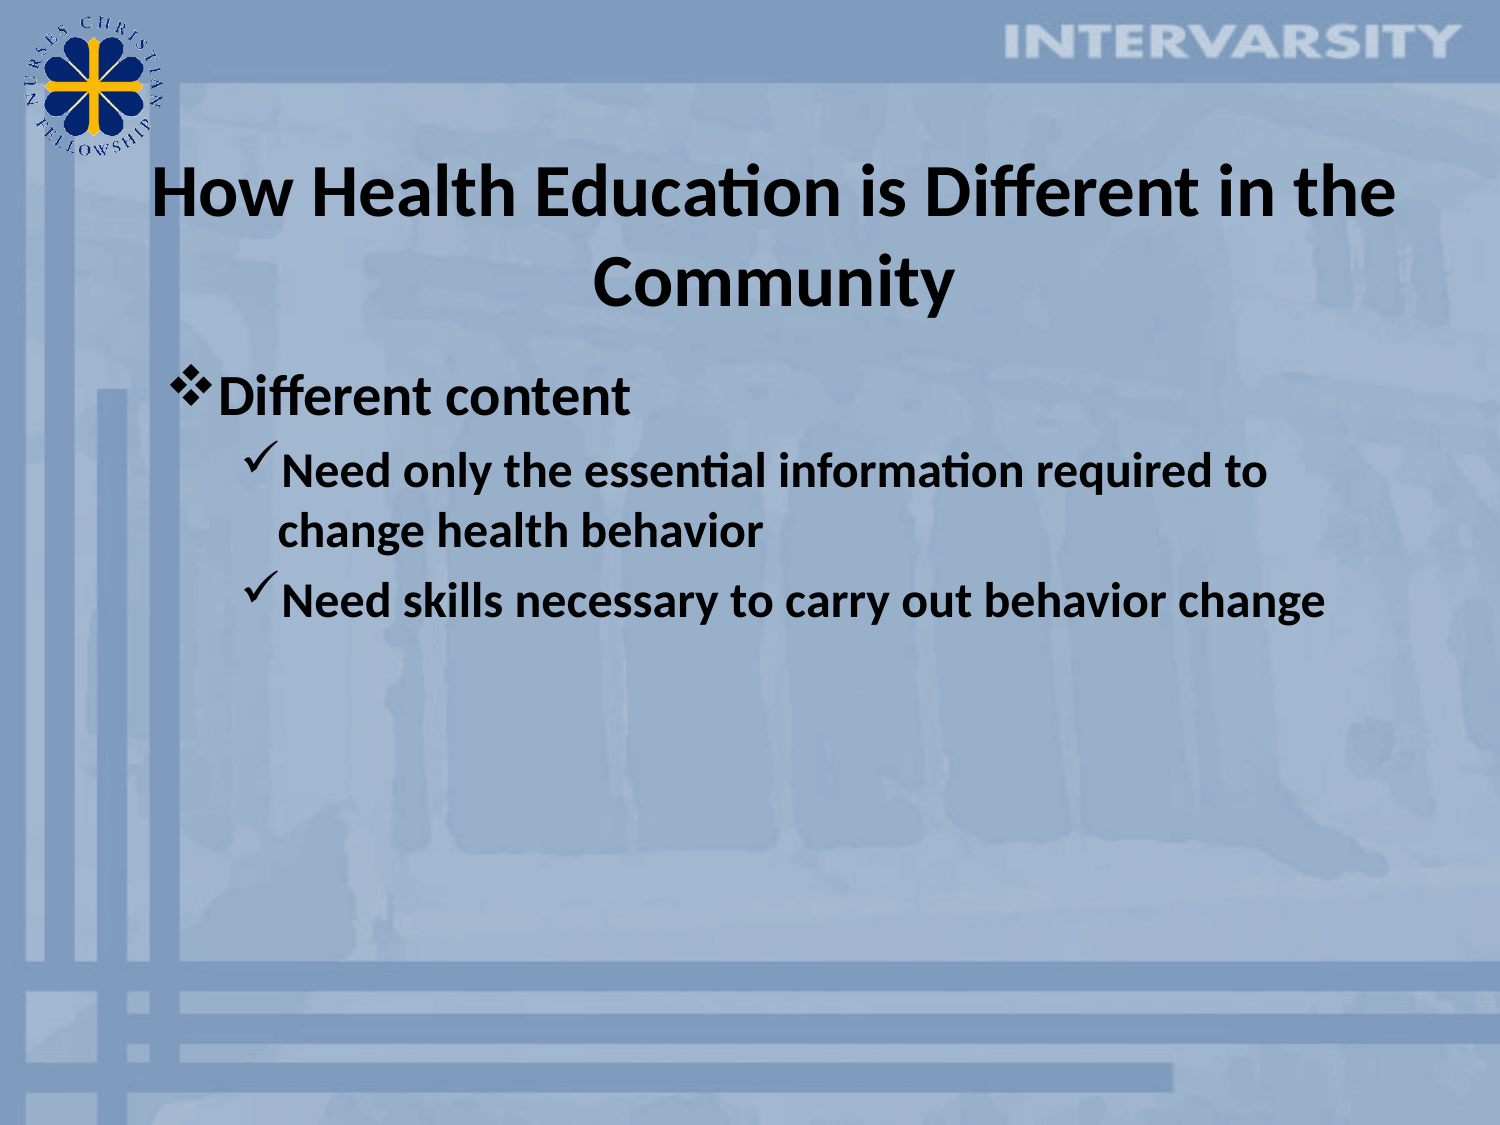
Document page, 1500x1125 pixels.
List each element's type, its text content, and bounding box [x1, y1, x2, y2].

list Different content Need only the essential information required to change health behavior Need skills necessary to carry out behavior change [75, 350, 1425, 1005]
picture [24, 16, 163, 156]
title How Health Education is Different in the Community [99, 137, 1450, 325]
